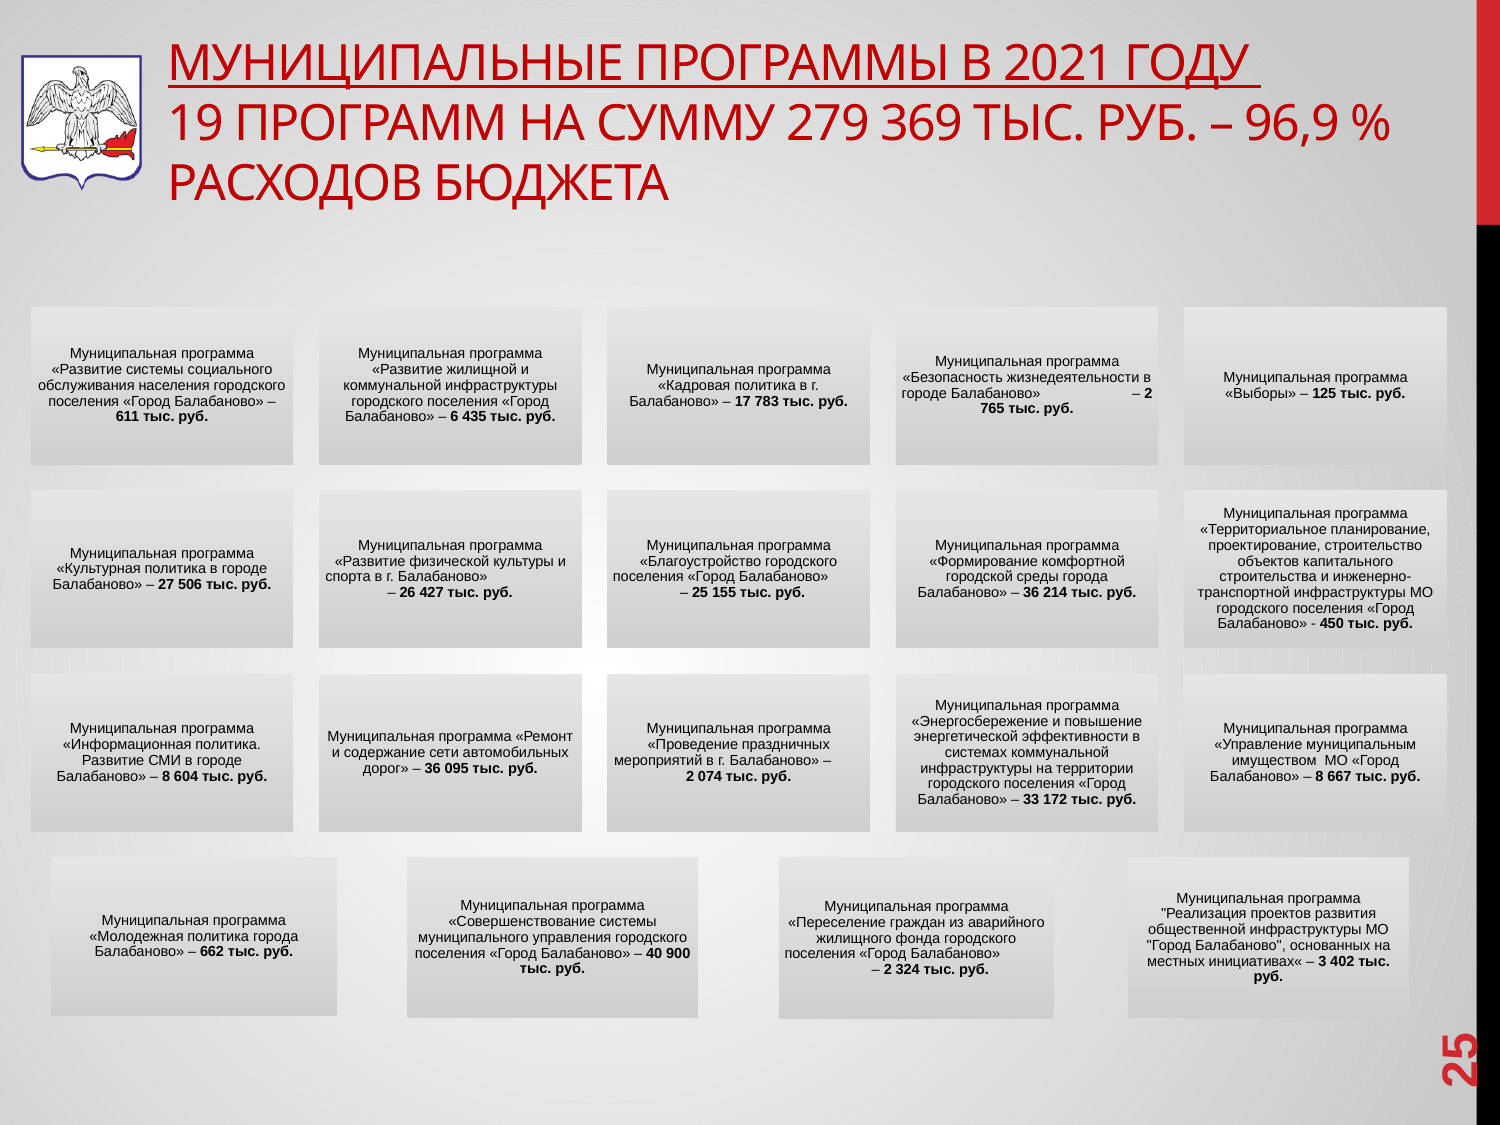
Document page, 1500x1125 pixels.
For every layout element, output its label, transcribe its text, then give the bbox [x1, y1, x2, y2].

slide_number 25 [1456, 887, 1488, 1104]
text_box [29, 219, 1448, 1107]
picture [21, 54, 143, 192]
title Муниципальные программы в 2021 году 19 программ на сумму 279 369 тыс. руб. – 96,9 % расходов бюджета [152, 30, 1500, 219]
